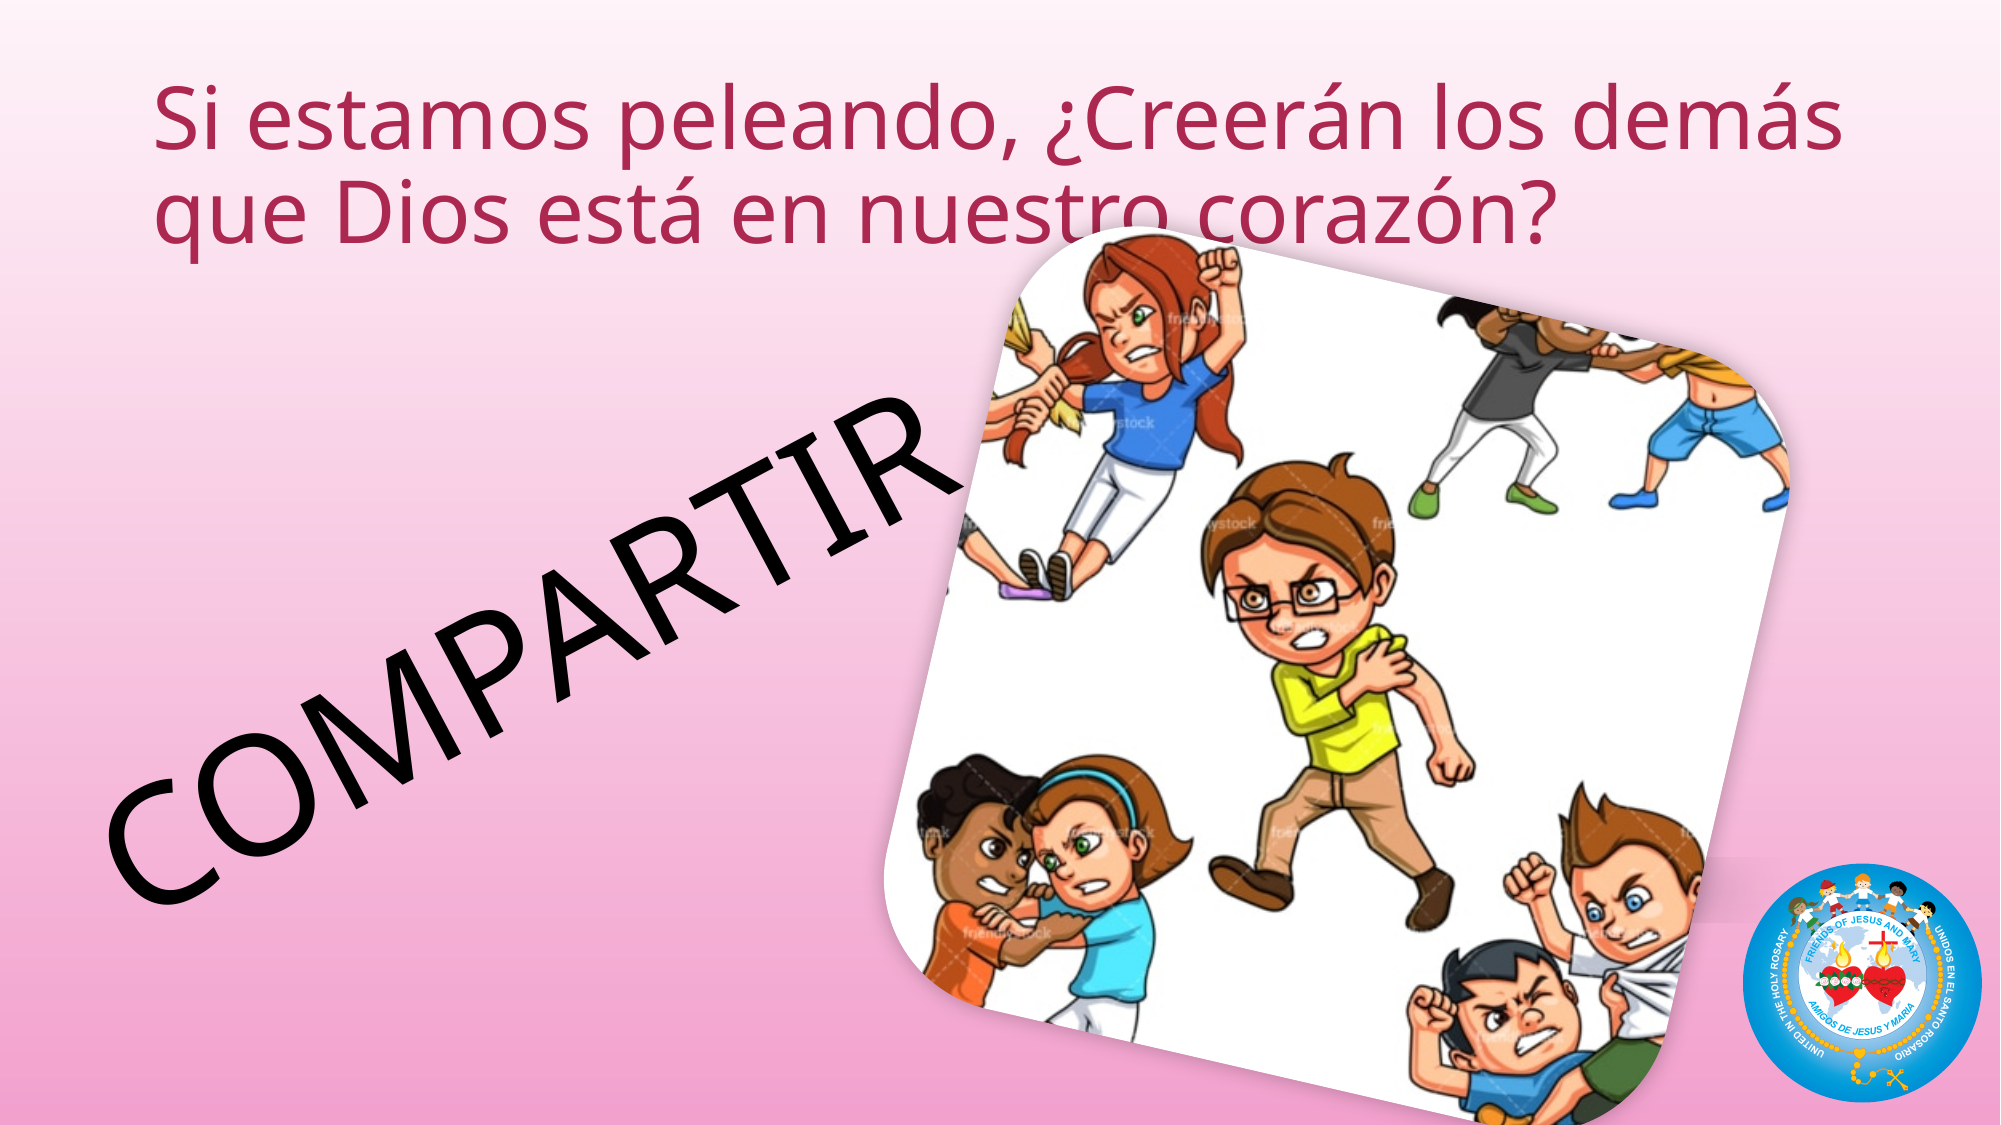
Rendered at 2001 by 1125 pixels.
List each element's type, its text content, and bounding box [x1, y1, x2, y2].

picture [1769, 874, 1956, 1084]
picture [883, 226, 1790, 1125]
title Si estamos peleando, ¿Creerán los demás que Dios está en nuestro corazón? [137, 59, 1863, 278]
text_box COMPARTIR [42, 307, 931, 970]
